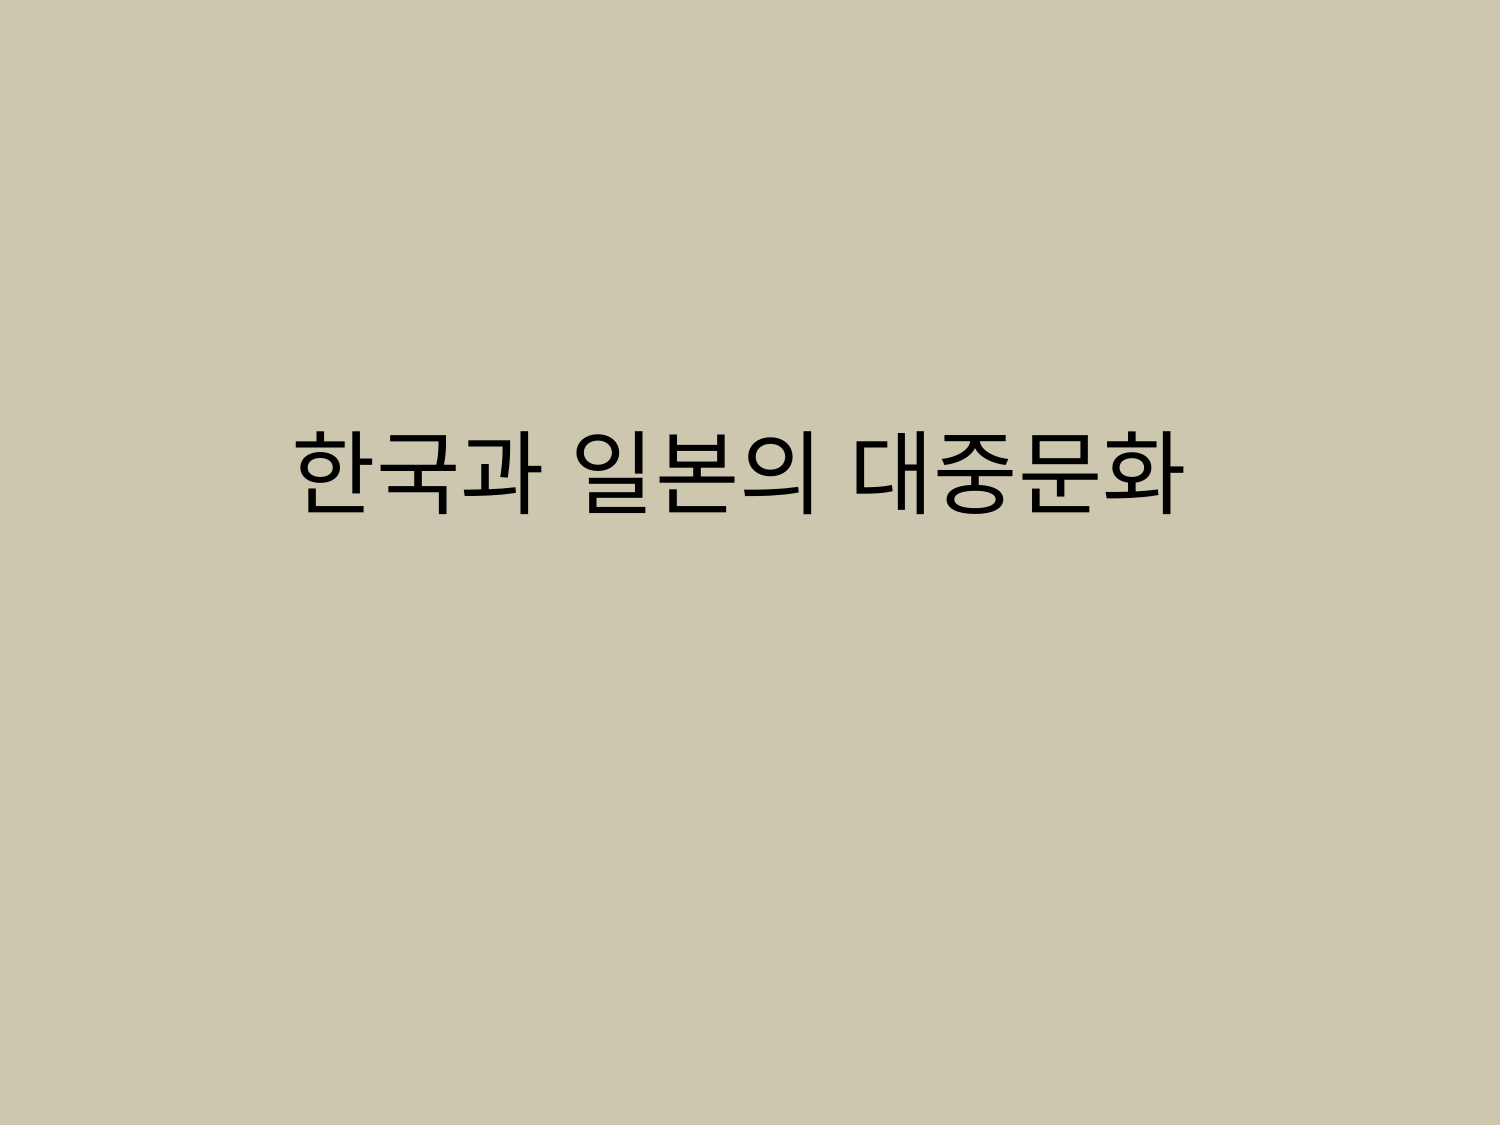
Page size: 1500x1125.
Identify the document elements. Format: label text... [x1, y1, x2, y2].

text_box 한국과 일본의 대중문화 [64, 408, 1415, 597]
